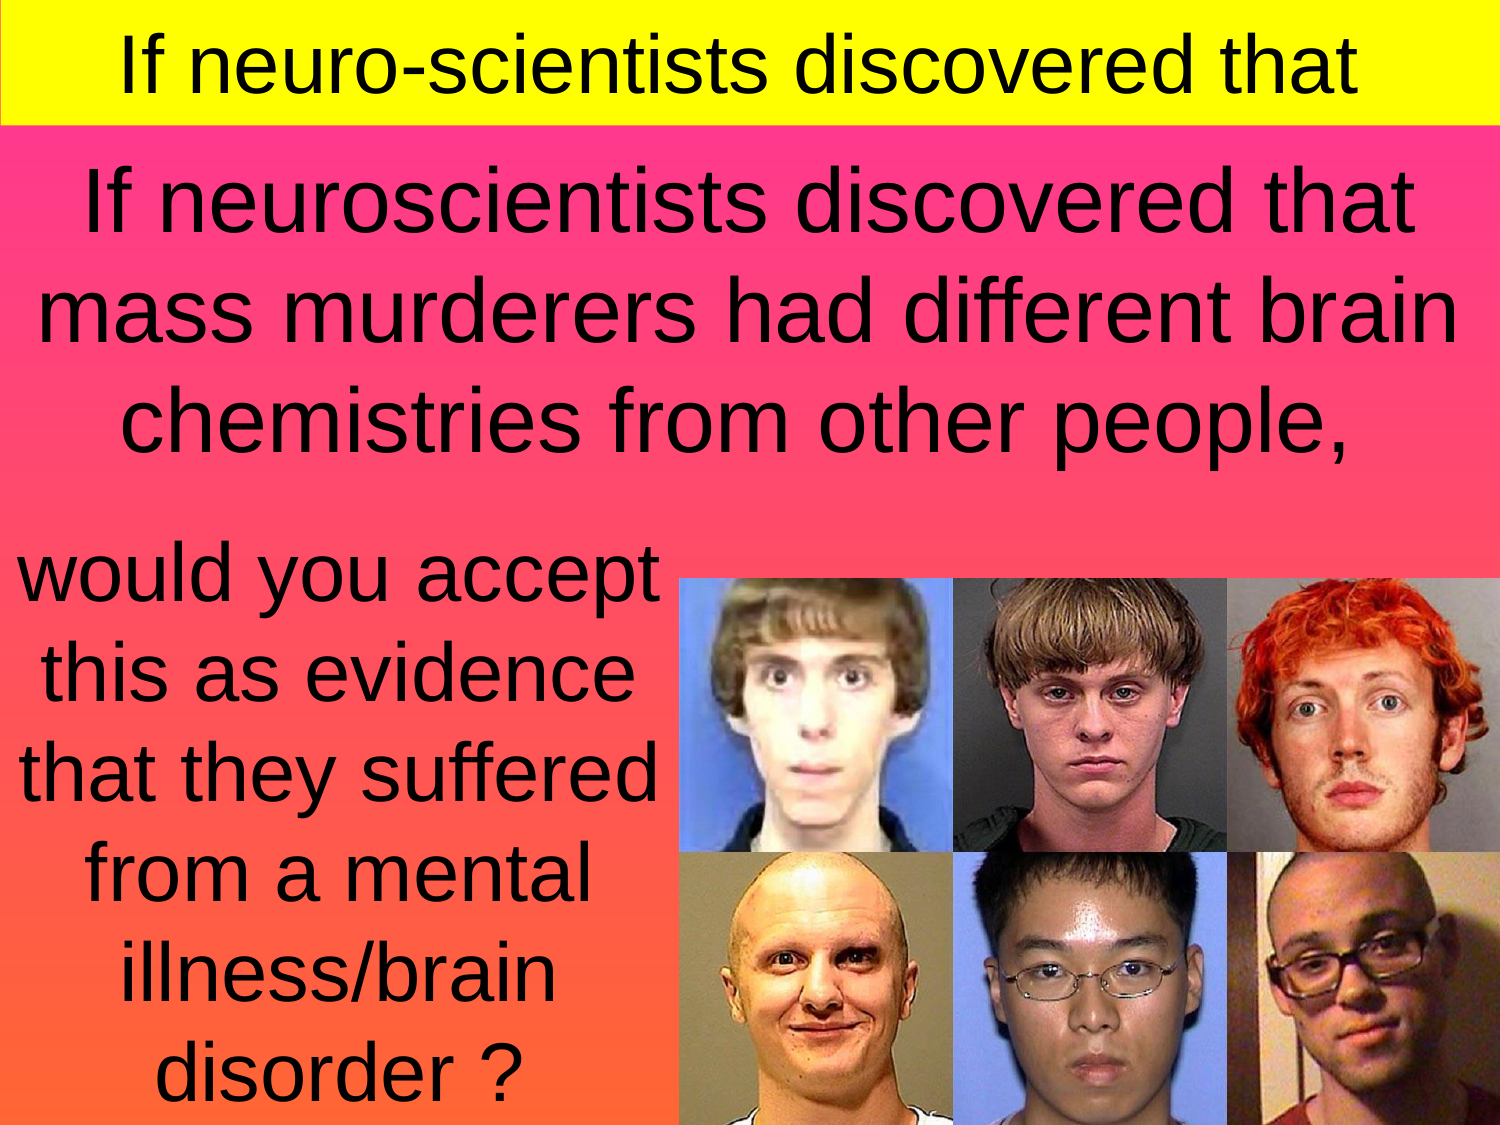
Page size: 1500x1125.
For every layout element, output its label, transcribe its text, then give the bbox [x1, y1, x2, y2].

title If neuro-scientists discovered that [0, 0, 1500, 126]
picture [678, 577, 1500, 1125]
text_box would you accept this as evidence that they suffered from a mental illness/brain disorder ? [0, 503, 680, 1125]
list If neuroscientists discovered that mass murderers had different brain chemistries from other people, [0, 126, 1500, 577]
